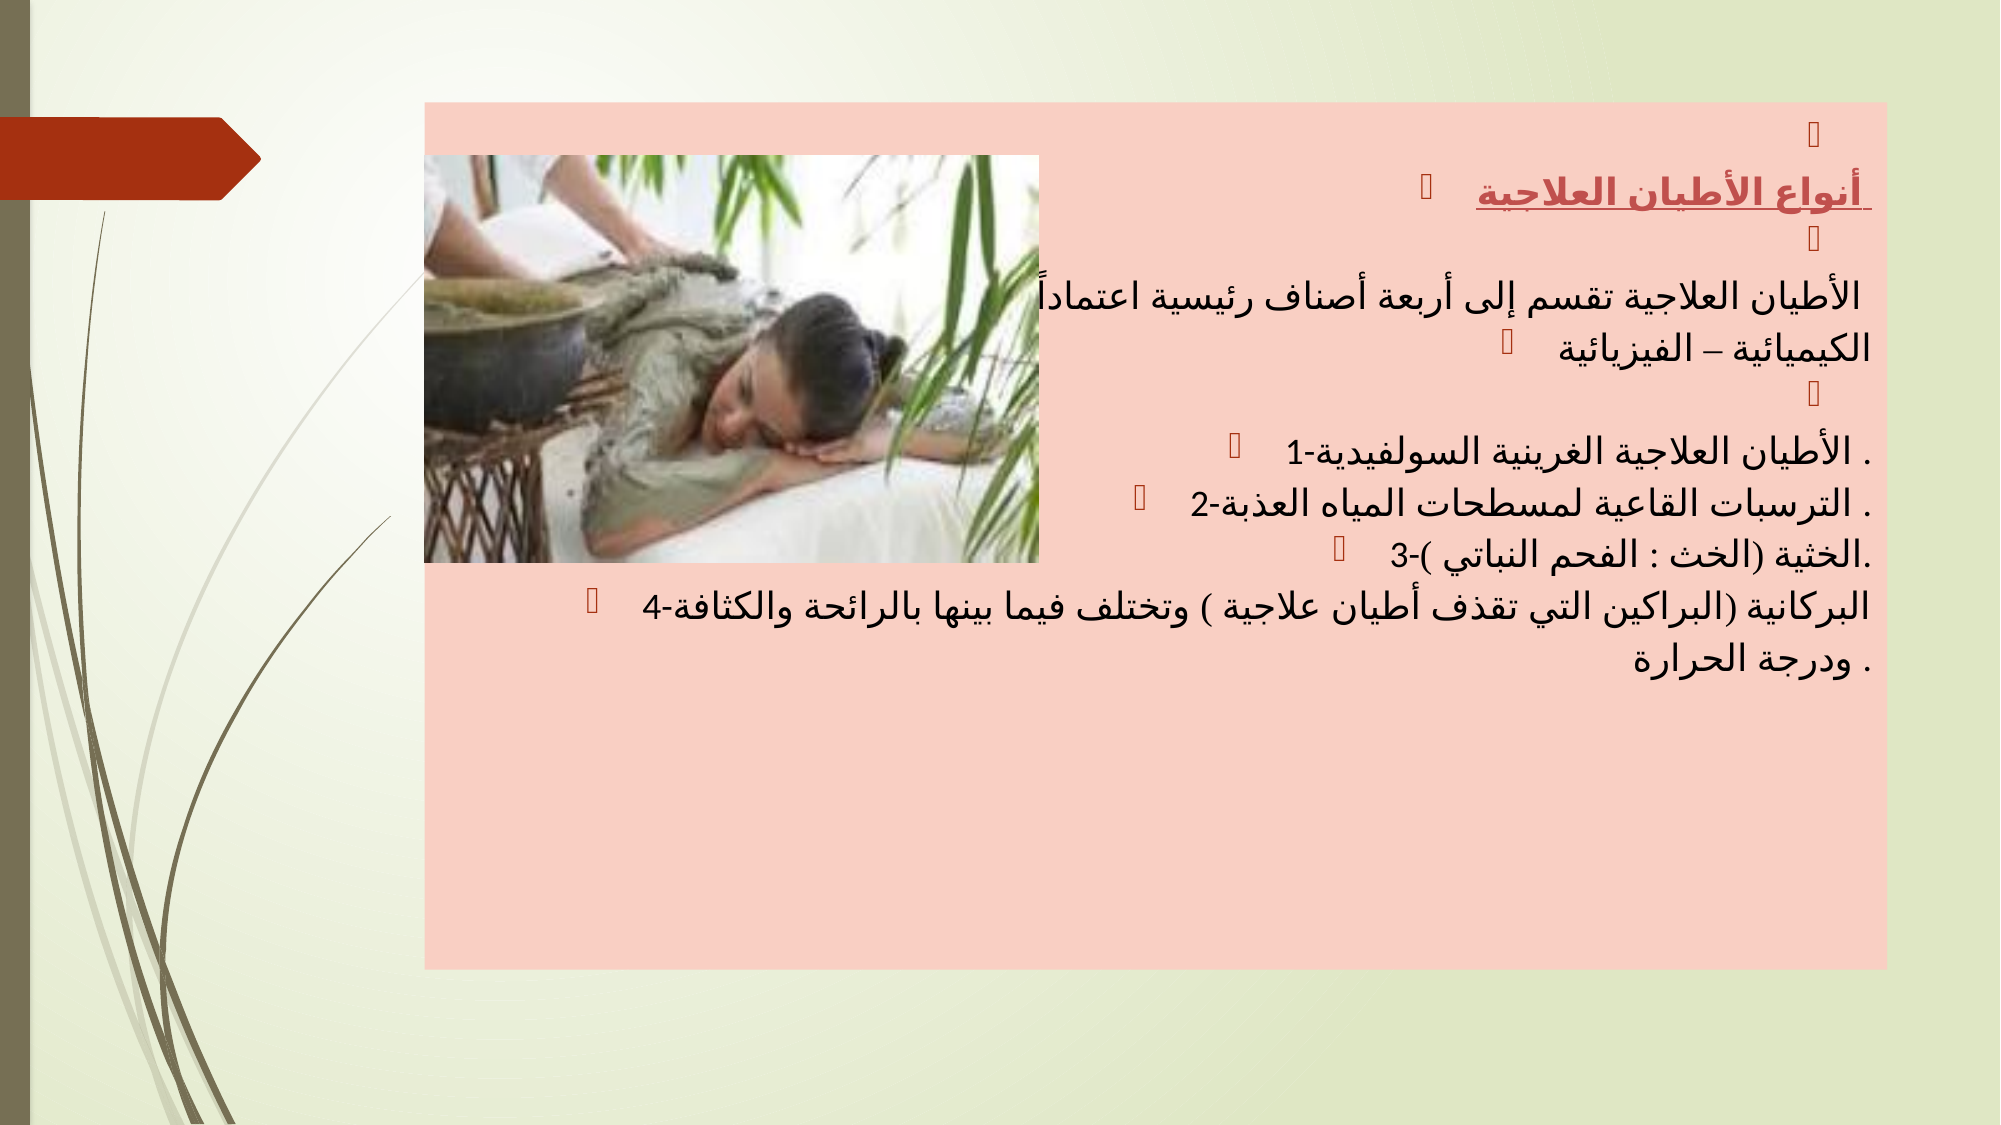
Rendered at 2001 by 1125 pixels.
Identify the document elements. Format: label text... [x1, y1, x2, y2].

list أنواع الأطيان العلاجية الأطيان العلاجية تقسم إلى أربعة أصناف رئيسية اعتماداً على خواصها الكيميائية – الفيزيائية 1-الأطيان العلاجية الغرينية السولفيدية . 2-الترسبات القاعية لمسطحات المياه العذبة . 3-الخثية (الخث : الفحم النباتي ). 4-البركانية (البراكين التي تقذف أطيان علاجية ) وتختلف فيما بينها بالرائحة والكثافة ودرجة الحرارة . [424, 102, 1888, 970]
picture [424, 155, 1040, 563]
